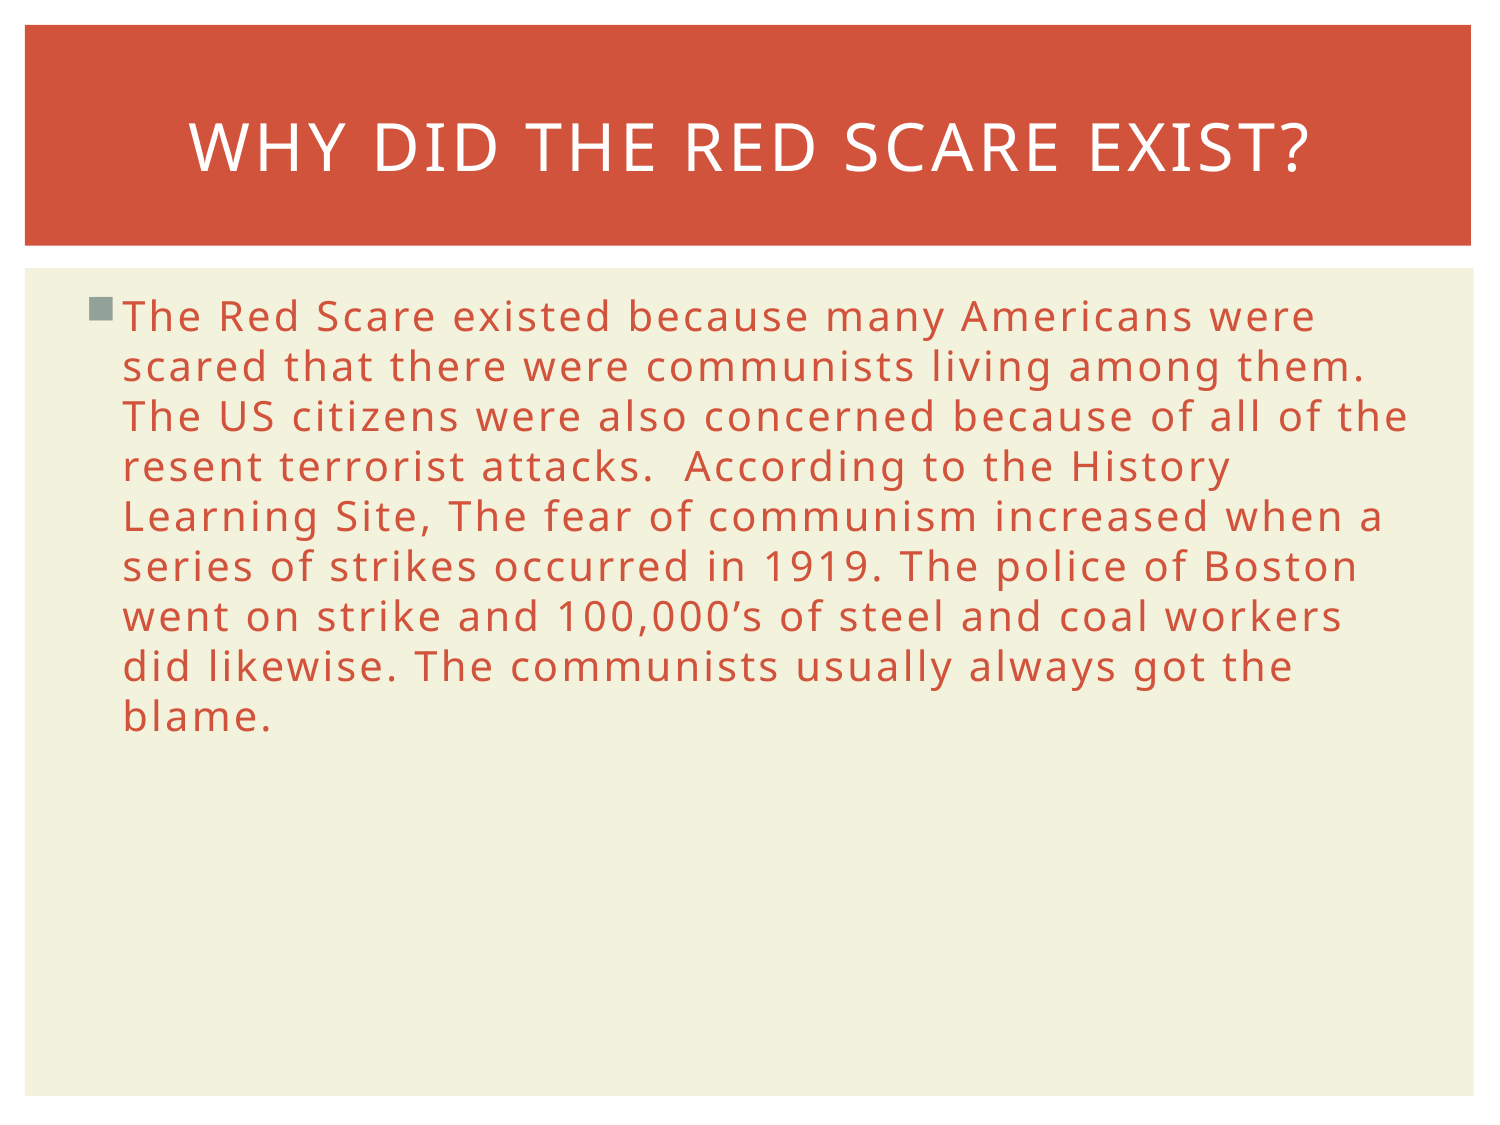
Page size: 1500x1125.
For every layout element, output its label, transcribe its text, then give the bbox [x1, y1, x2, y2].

title Why did the red scare exist? [62, 58, 1438, 232]
list The Red Scare existed because many Americans were scared that there were communists living among them. The US citizens were also concerned because of all of the resent terrorist attacks. According to the History Learning Site, The fear of communism increased when a series of strikes occurred in 1919. The police of Boston went on strike and 100,000’s of steel and coal workers did likewise. The communists usually always got the blame. [62, 281, 1442, 1005]
